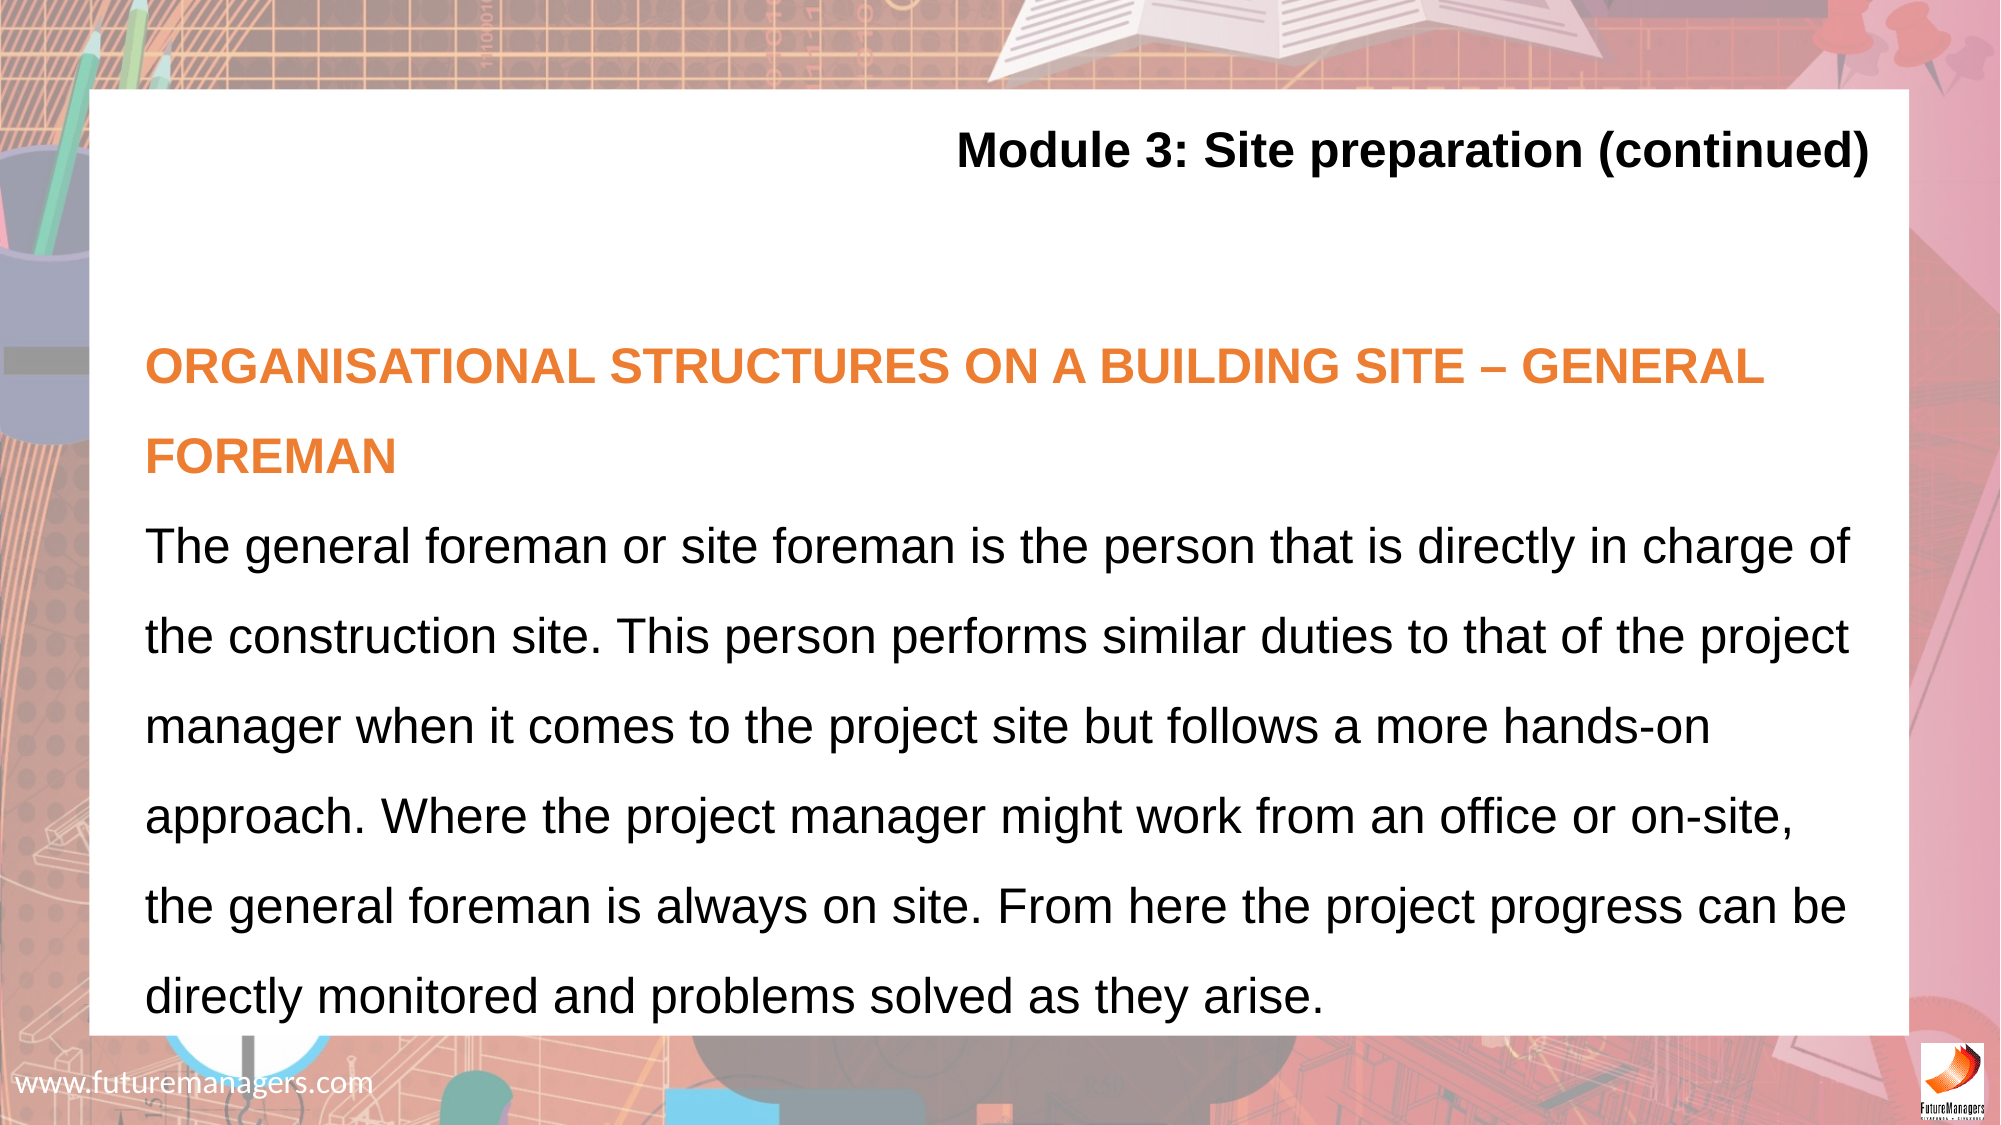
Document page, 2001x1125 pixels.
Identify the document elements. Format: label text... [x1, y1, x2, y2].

text_box www.futuremanagers.com [0, 1052, 1447, 1108]
text_box [88, 88, 1910, 1037]
text_box ORGANISATIONAL STRUCTURES ON A BUILDING SITE – GENERAL FOREMAN The general foreman or site foreman is the person that is directly in charge of the construction site. This person performs similar duties to that of the project manager when it comes to the project site but follows a more hands-on approach. Where the project manager might work from an office or on-site, the general foreman is always on site. From here the project progress can be directly monitored and problems solved as they arise. [130, 295, 1869, 1031]
text_box Module 3: Site preparation (continued) [109, 109, 1886, 185]
picture [1921, 1043, 1984, 1120]
